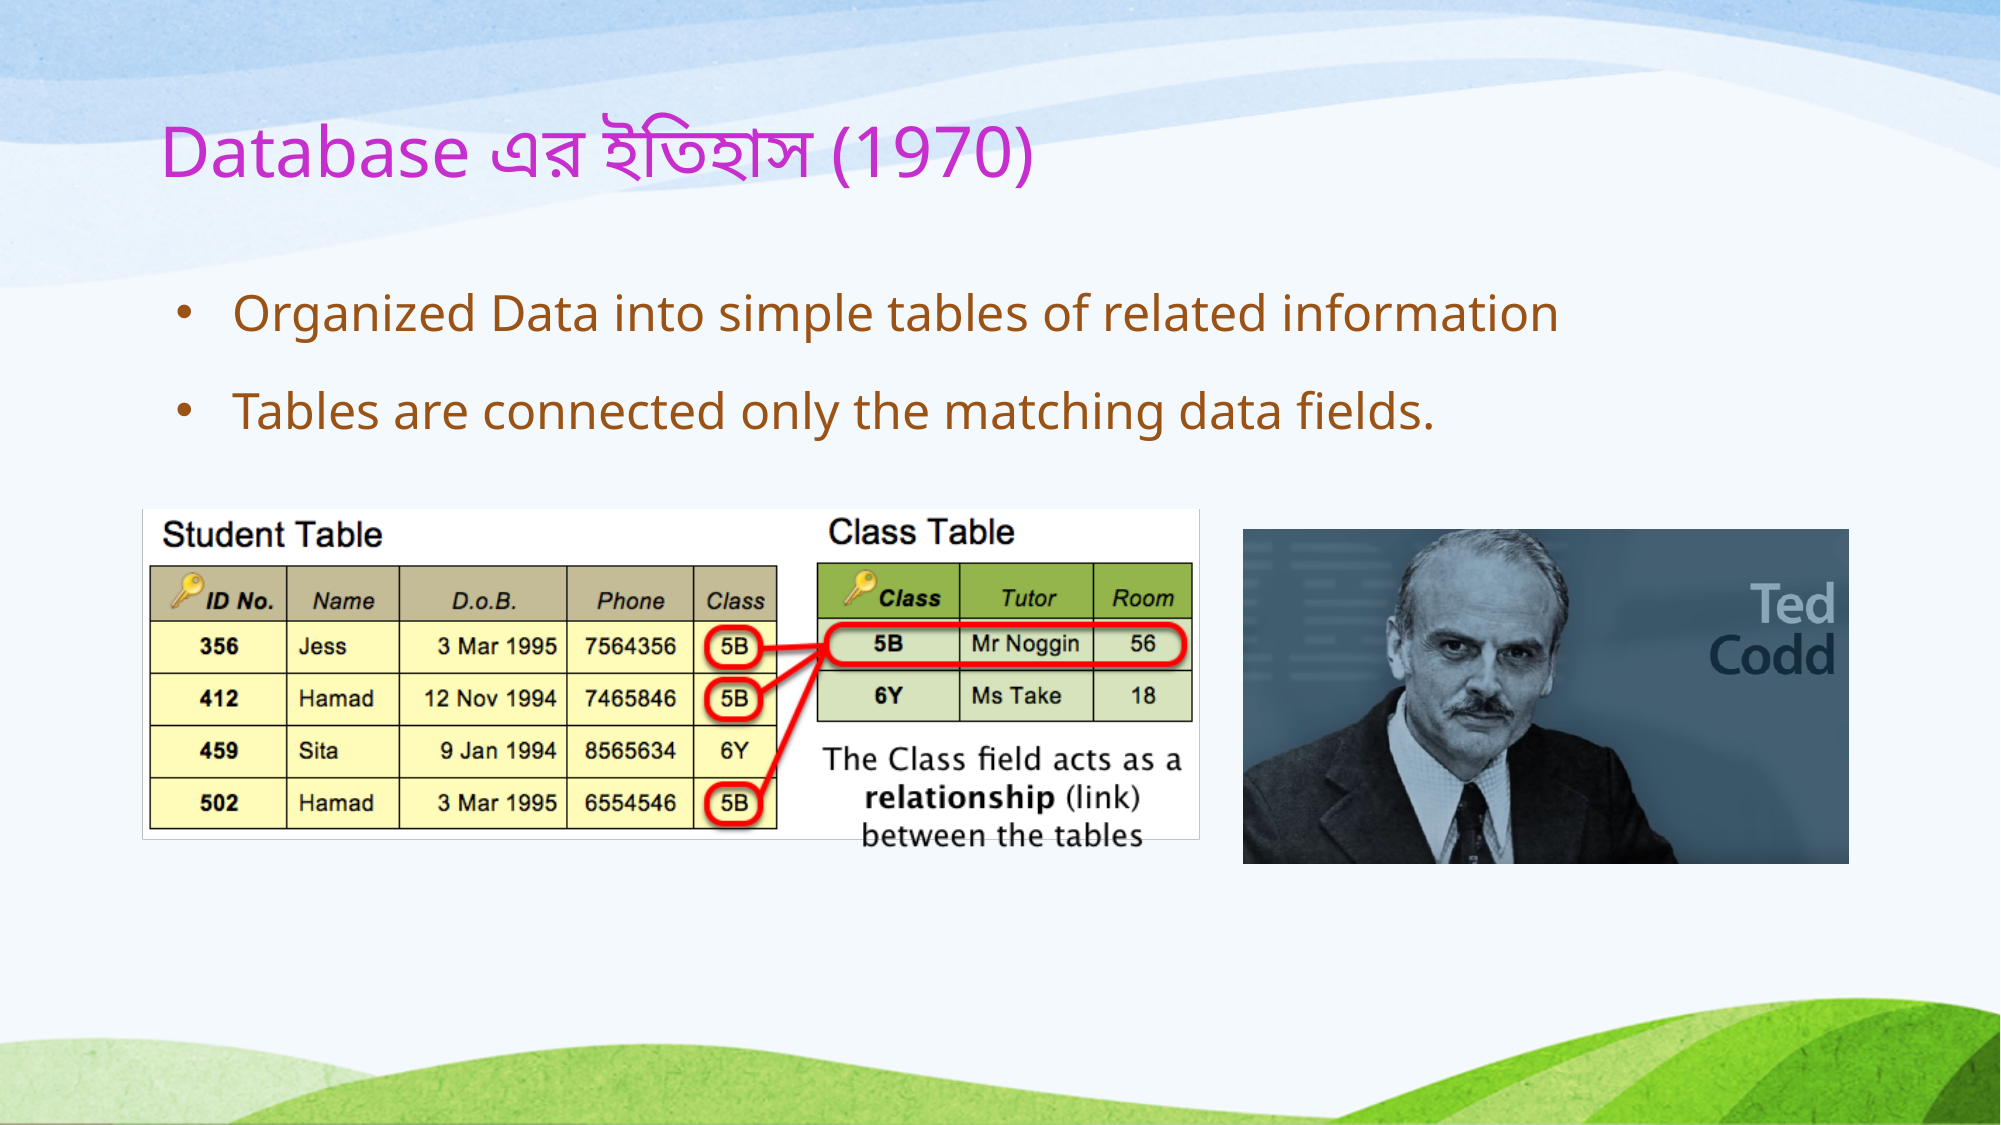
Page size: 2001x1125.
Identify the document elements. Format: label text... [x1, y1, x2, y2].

picture [0, 0, 2001, 1125]
title Database এর ইতিহাস (1970) [144, 108, 1481, 200]
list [137, 509, 1207, 862]
text_box Organized Data into simple tables of related information Tables are connected only the matching data fields. [160, 274, 1743, 465]
